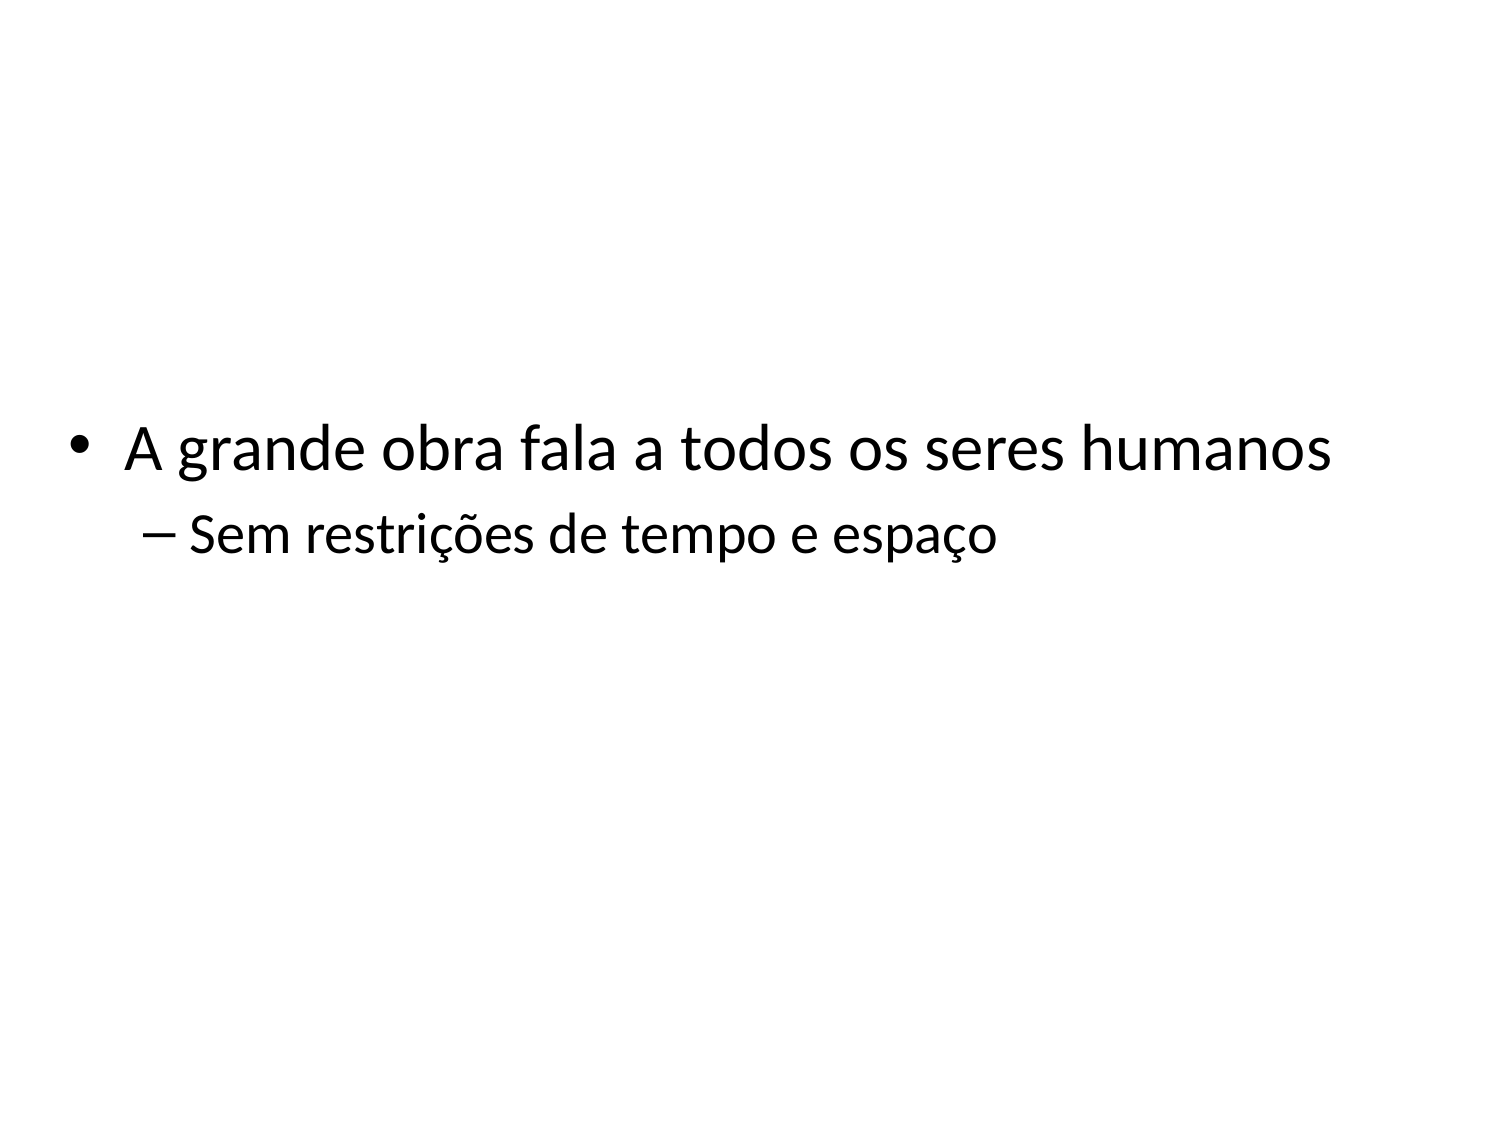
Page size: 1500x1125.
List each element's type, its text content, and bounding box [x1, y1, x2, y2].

list A grande obra fala a todos os seres humanos Sem restrições de tempo e espaço [53, 302, 1500, 922]
